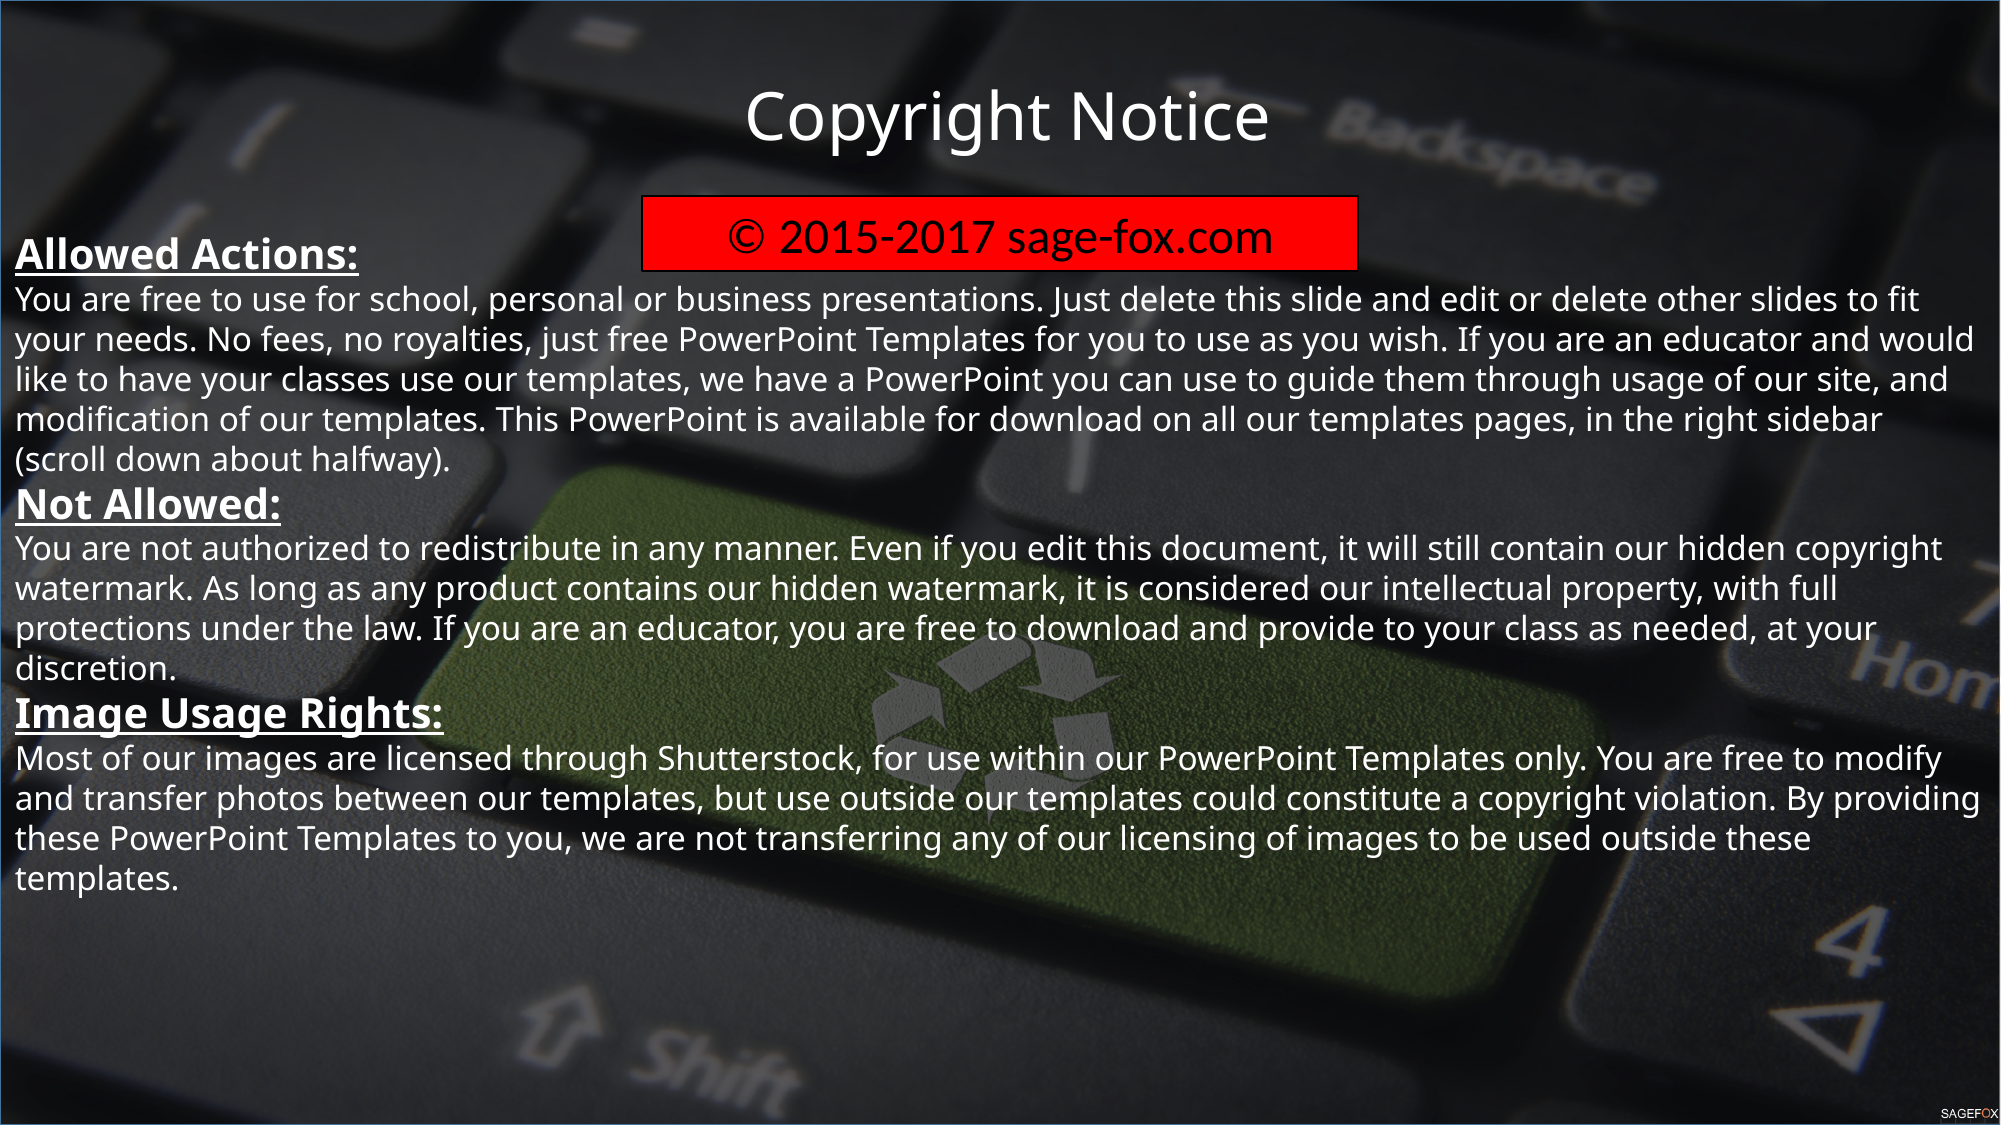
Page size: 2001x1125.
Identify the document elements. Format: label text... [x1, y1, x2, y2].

text_box Allowed Actions: You are free to use for school, personal or business presentations. Just delete this slide and edit or delete other slides to fit your needs. No fees, no royalties, just free PowerPoint Templates for you to use as you wish. If you are an educator and would like to have your classes use our templates, we have a PowerPoint you can use to guide them through usage of our site, and modification of our templates. This PowerPoint is available for download on all our templates pages, in the right sidebar (scroll down about halfway). Not Allowed: You are not authorized to redistribute in any manner. Even if you edit this document, it will still contain our hidden copyright watermark. As long as any product contains our hidden watermark, it is considered our intellectual property, with full protections under the law. If you are an educator, you are free to download and provide to your class as needed, at your discretion. Image Usage Rights: Most of our images are licensed through Shutterstock, for use within our PowerPoint Templates only. You are free to modify and transfer photos between our templates, but use outside our templates could constitute a copyright violation. By providing these PowerPoint Templates to you, we are not transferring any of our licensing of images to be used outside these templates. [0, 0, 2000, 1125]
text_box © 2015-2017 sage-fox.com [641, 196, 1358, 272]
title Copyright Notice [493, 60, 1524, 178]
